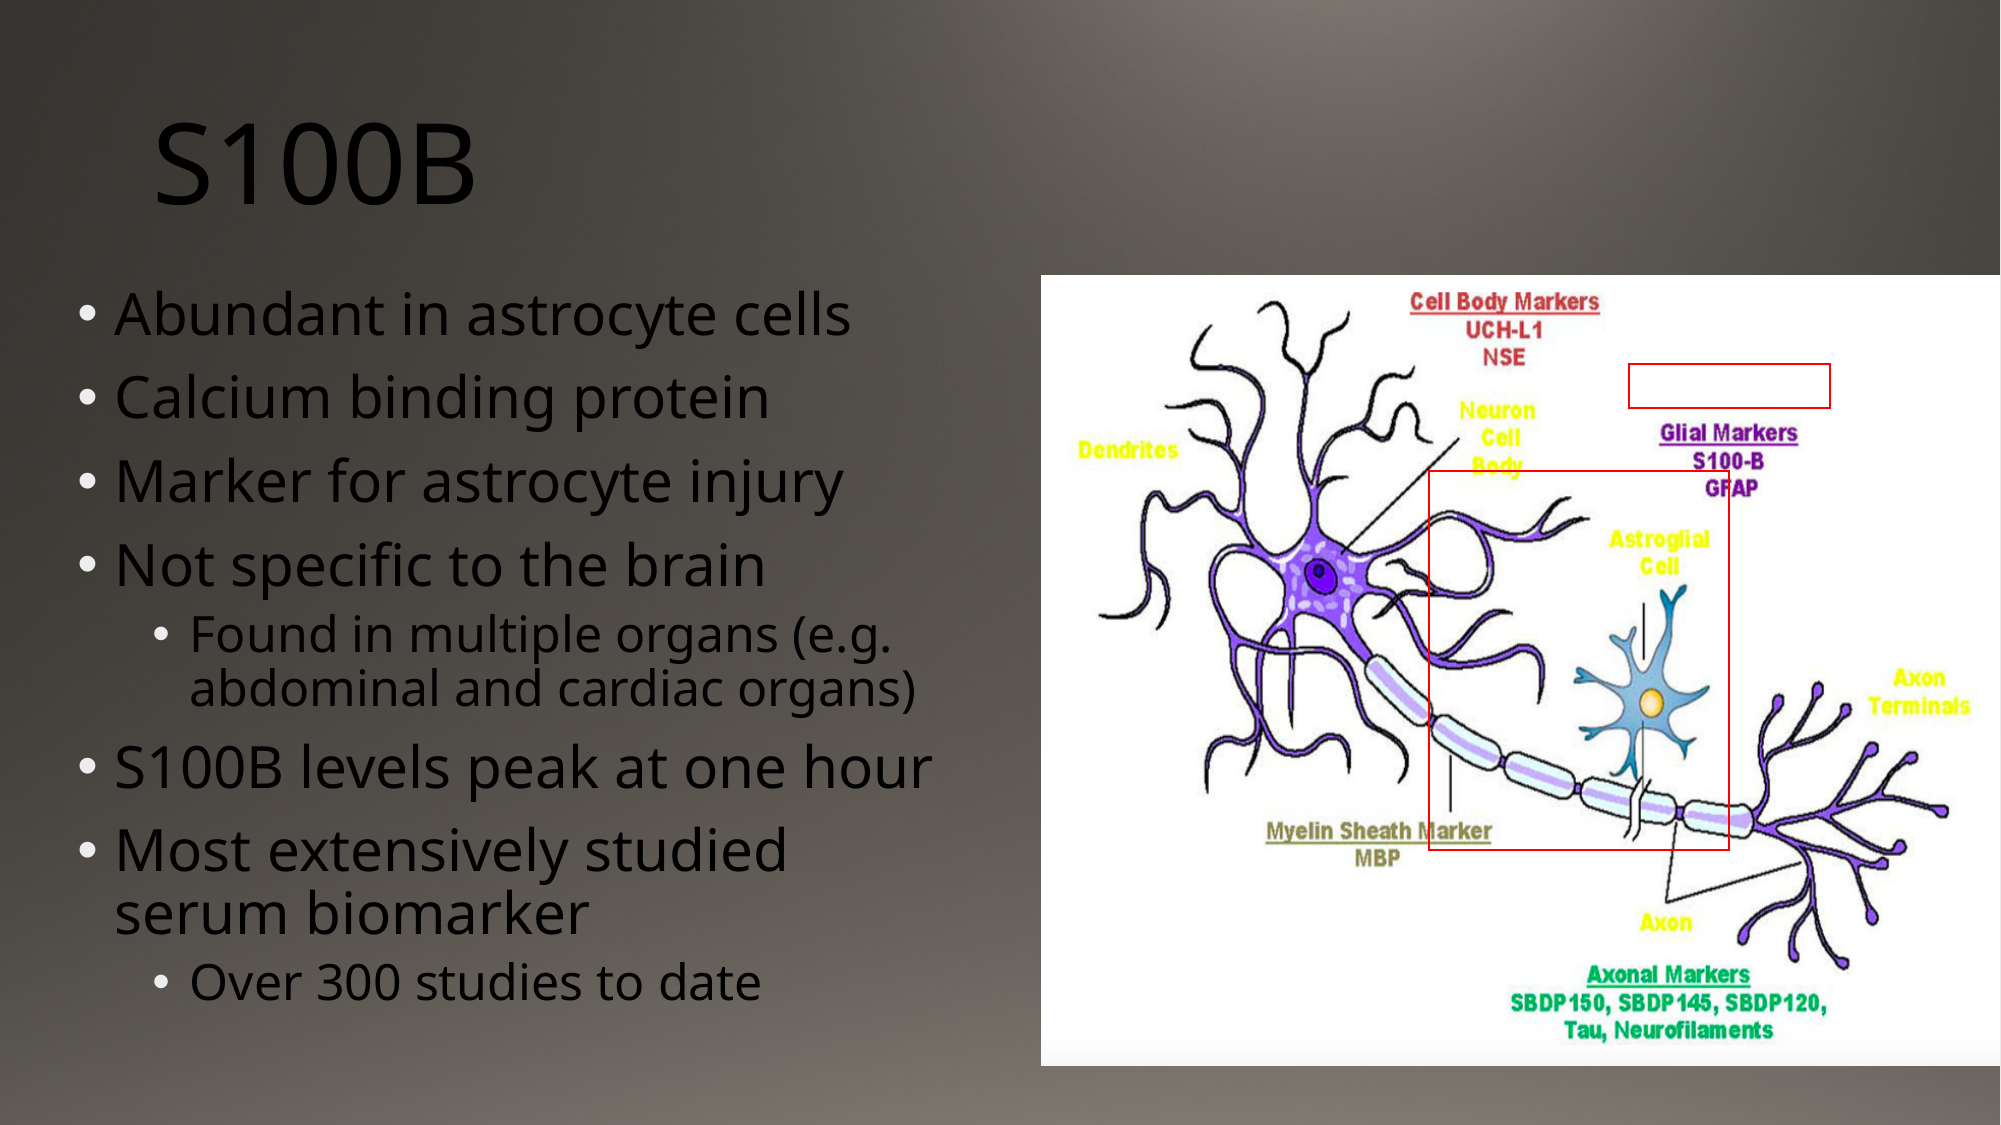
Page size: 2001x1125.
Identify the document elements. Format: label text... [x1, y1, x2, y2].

list Abundant in astrocyte cells Calcium binding protein Marker for astrocyte injury Not specific to the brain Found in multiple organs (e.g. abdominal and cardiac organs) S100B levels peak at one hour Most extensively studied serum biomarker Over 300 studies to date [62, 277, 956, 1070]
picture [0, 0, 2001, 1125]
title S100B [137, 59, 1863, 278]
